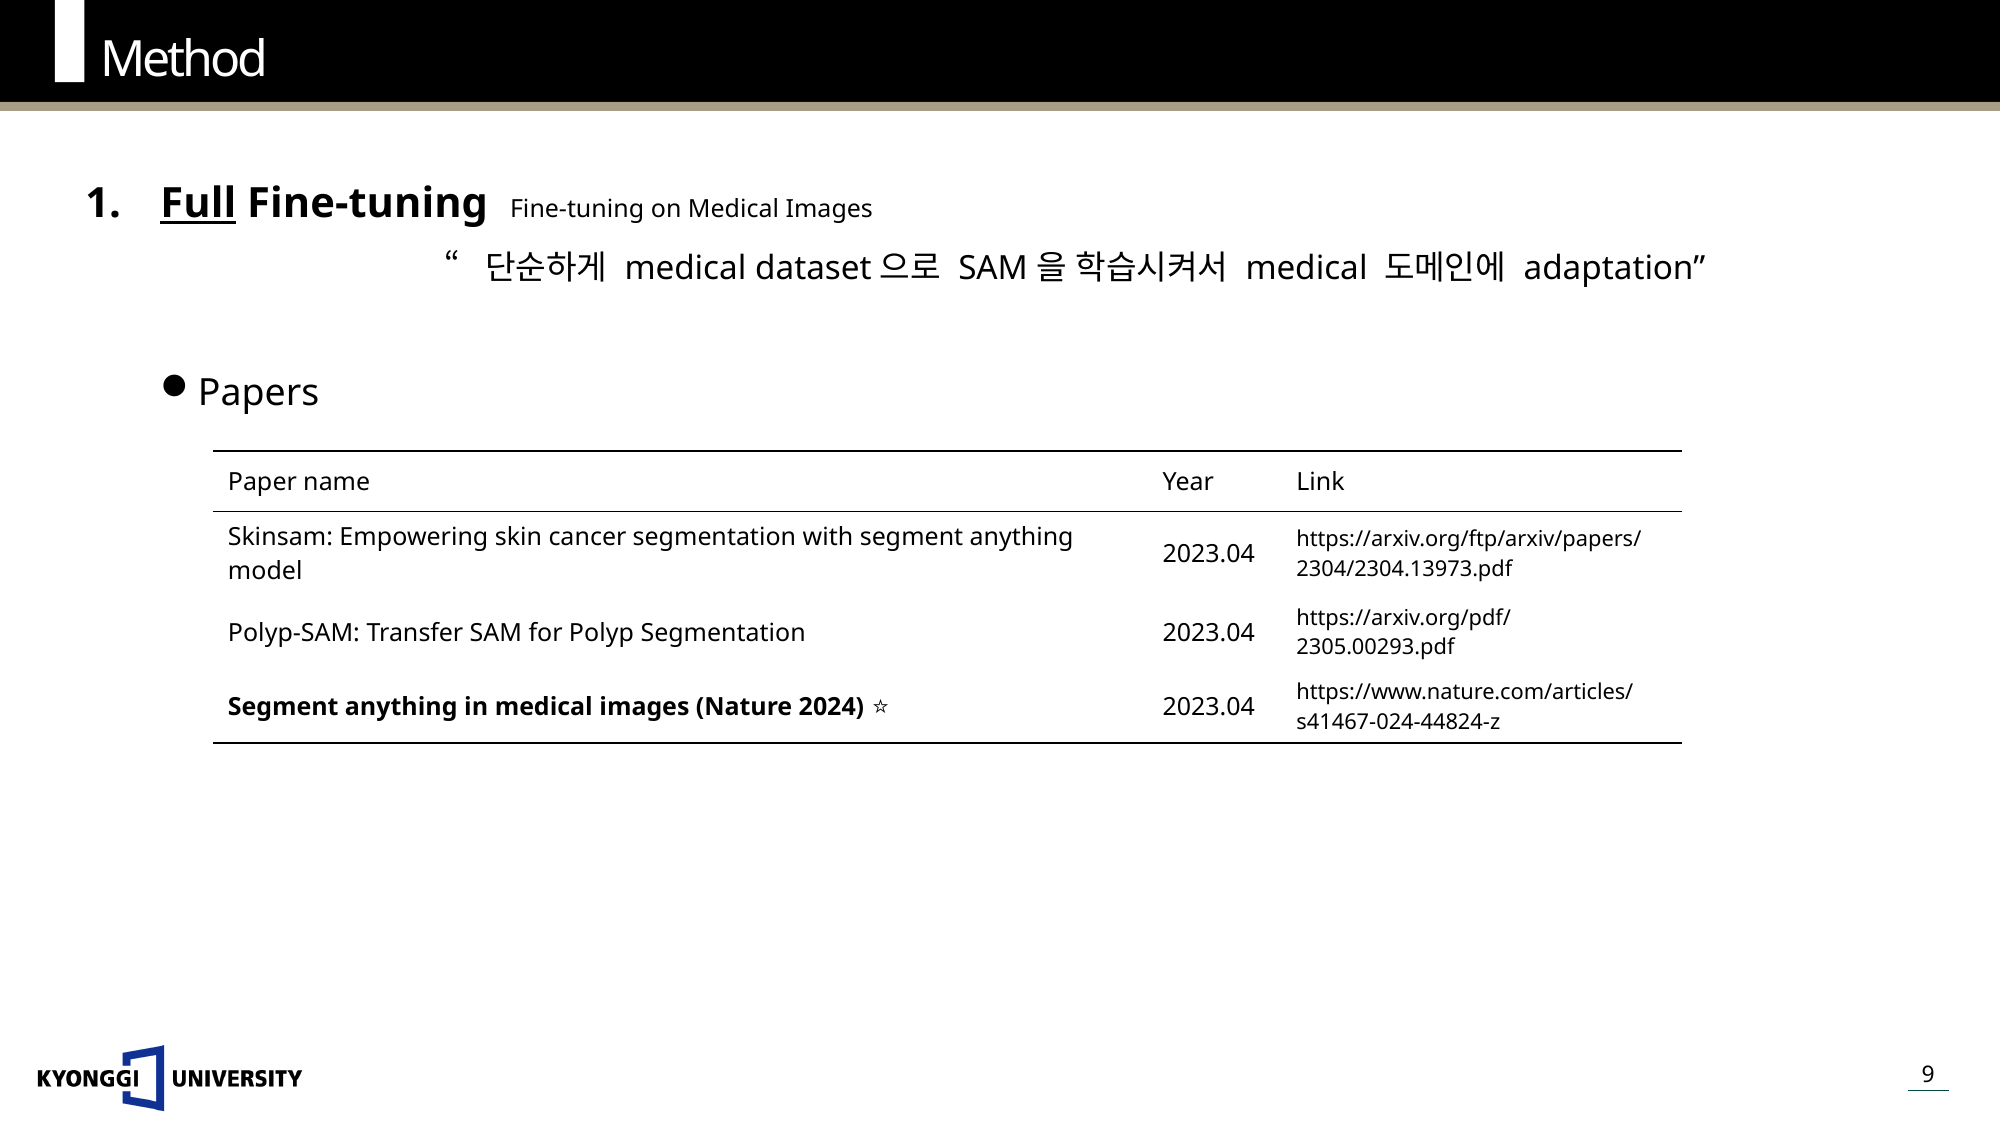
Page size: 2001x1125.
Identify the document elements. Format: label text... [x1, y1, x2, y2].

table_cell 2023.04 [1148, 595, 1281, 669]
table_header Link [1281, 452, 1682, 511]
table_cell Polyp-SAM: Transfer SAM for Polyp Segmentation [213, 595, 1148, 669]
table_cell Segment anything in medical images (Nature 2024) ⭐ [213, 669, 1148, 742]
table_cell https://www.nature.com/articles/s41467-024-44824-z [1281, 669, 1682, 742]
table_cell Skinsam: Empowering skin cancer segmentation with segment anything model [213, 512, 1148, 595]
list Method [85, 0, 1946, 99]
list Full Fine-tuning Fine-tuning on Medical Images “단순하게 medical dataset으로 SAM을 학습시켜서 medical 도메인에 adaptation” Papers [70, 168, 1930, 1035]
table_cell https://arxiv.org/pdf/2305.00293.pdf [1281, 595, 1682, 669]
picture [0, 0, 2000, 111]
table_header Paper name [213, 452, 1148, 511]
table_cell 2023.04 [1148, 512, 1281, 595]
table_header Year [1148, 452, 1281, 511]
table_cell 2023.04 [1148, 669, 1281, 742]
table_cell https://arxiv.org/ftp/arxiv/papers/2304/2304.13973.pdf [1281, 512, 1682, 595]
picture [25, 1035, 309, 1119]
